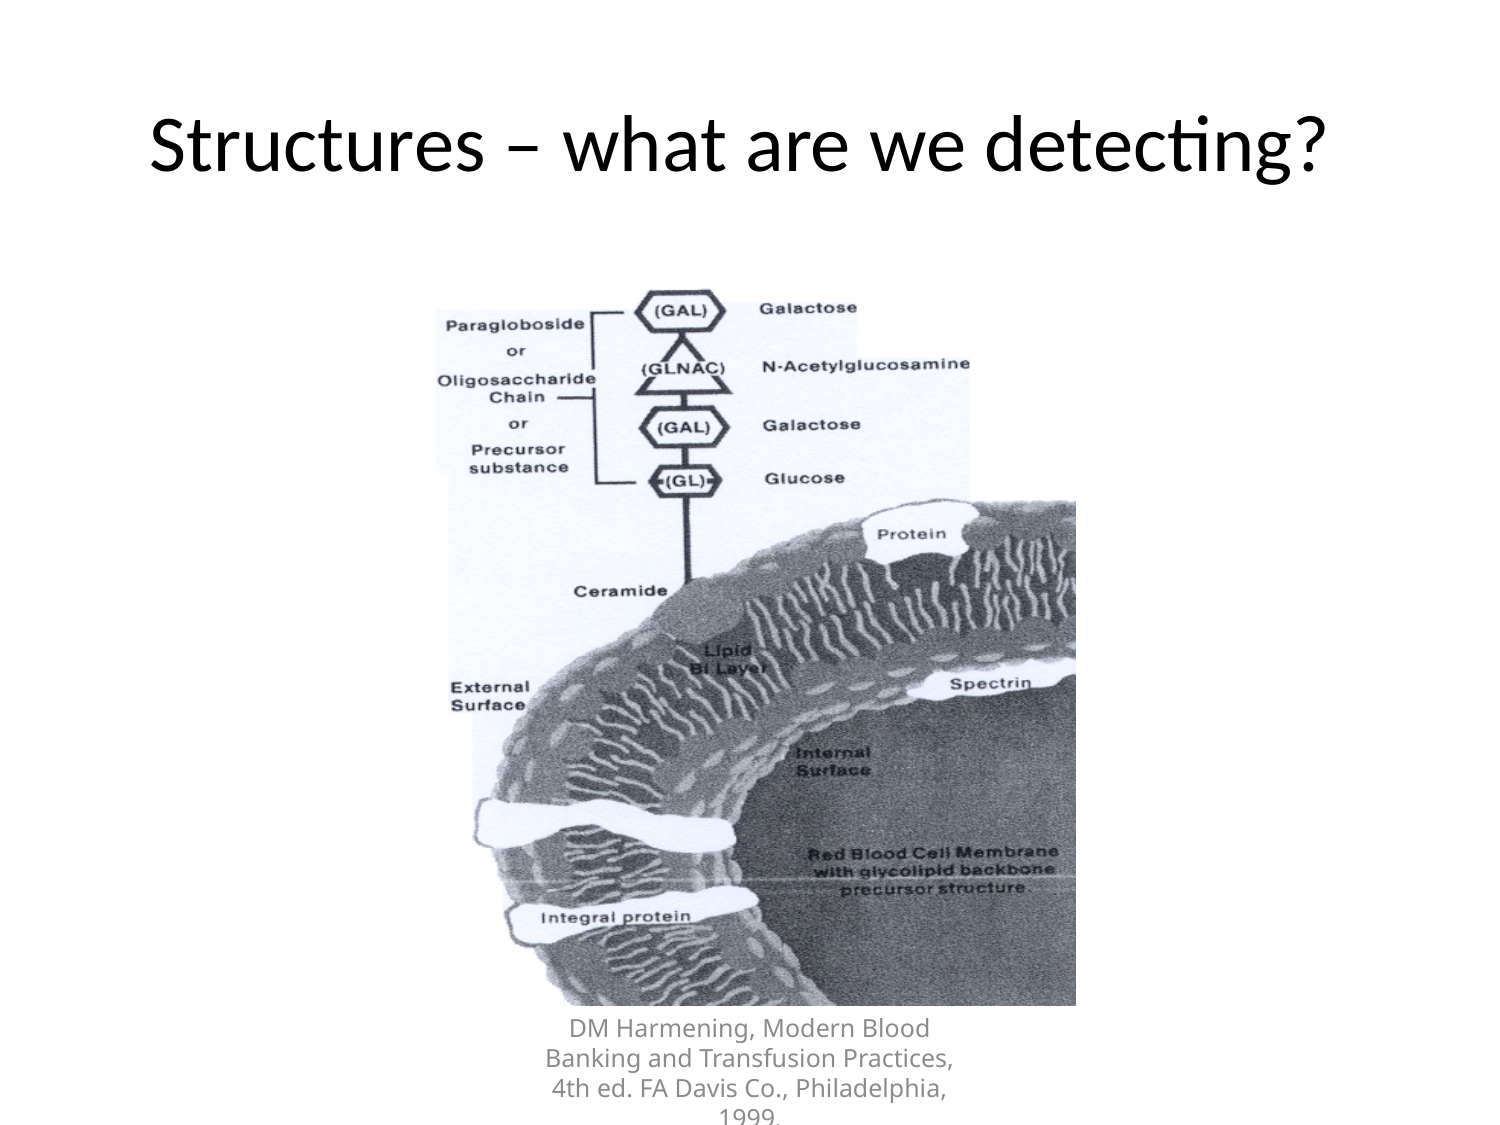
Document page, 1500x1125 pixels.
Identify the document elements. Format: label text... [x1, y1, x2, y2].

footer DM Harmening, Modern Blood Banking and Transfusion Practices, 4th ed. FA Davis Co., Philadelphia, 1999. [512, 1042, 988, 1103]
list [423, 262, 1077, 1006]
title Structures – what are we detecting? [75, 45, 1425, 233]
